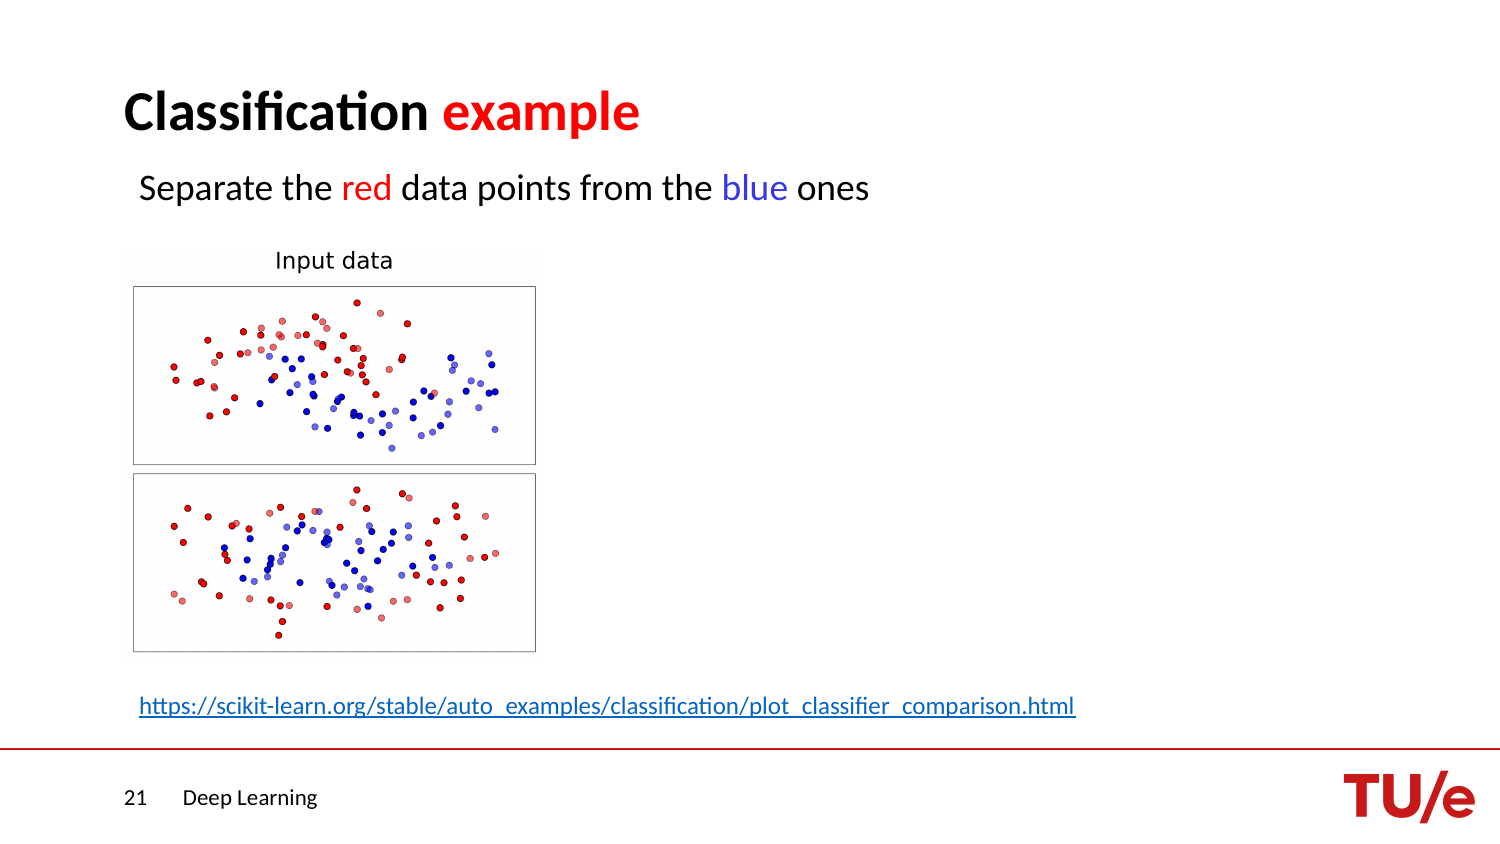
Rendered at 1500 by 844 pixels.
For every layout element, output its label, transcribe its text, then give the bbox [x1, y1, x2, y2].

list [124, 247, 542, 661]
footer Deep Learning [183, 749, 1339, 844]
text_box Separate the red data points from the blue ones [124, 155, 1062, 216]
text_box https://scikit-learn.org/stable/auto_examples/classification/plot_classifier_comparison.html [124, 682, 1114, 727]
title Classification example [124, 85, 1364, 174]
picture [1339, 750, 1500, 844]
slide_number 21 [0, 749, 183, 844]
